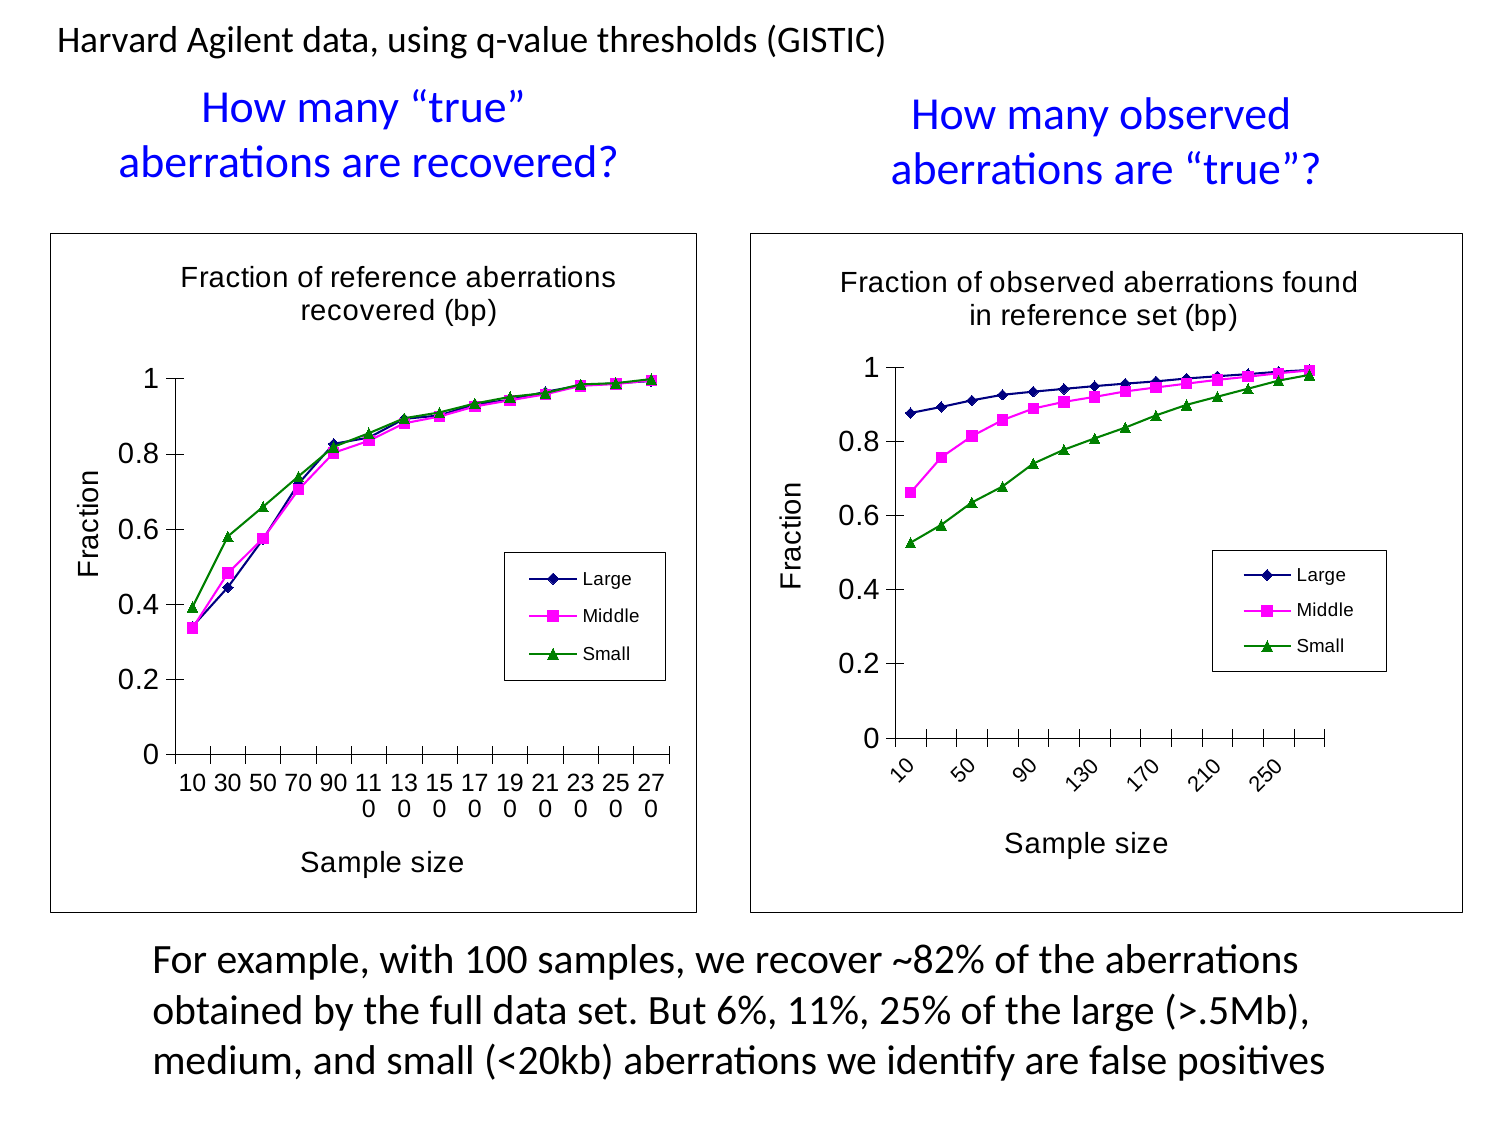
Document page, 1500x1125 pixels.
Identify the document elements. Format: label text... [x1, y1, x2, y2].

title How many observed aberrations are “true”? [774, 44, 1438, 230]
chart [749, 232, 1463, 913]
text_box For example, with 100 samples, we recover ~82% of the aberrations obtained by the full data set. But 6%, 11%, 25% of the large (>.5Mb), medium, and small (<20kb) aberrations we identify are false positives [137, 924, 1388, 1090]
text_box Harvard Agilent data, using q-value thresholds (GISTIC) [42, 7, 903, 67]
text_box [37, 37, 701, 913]
